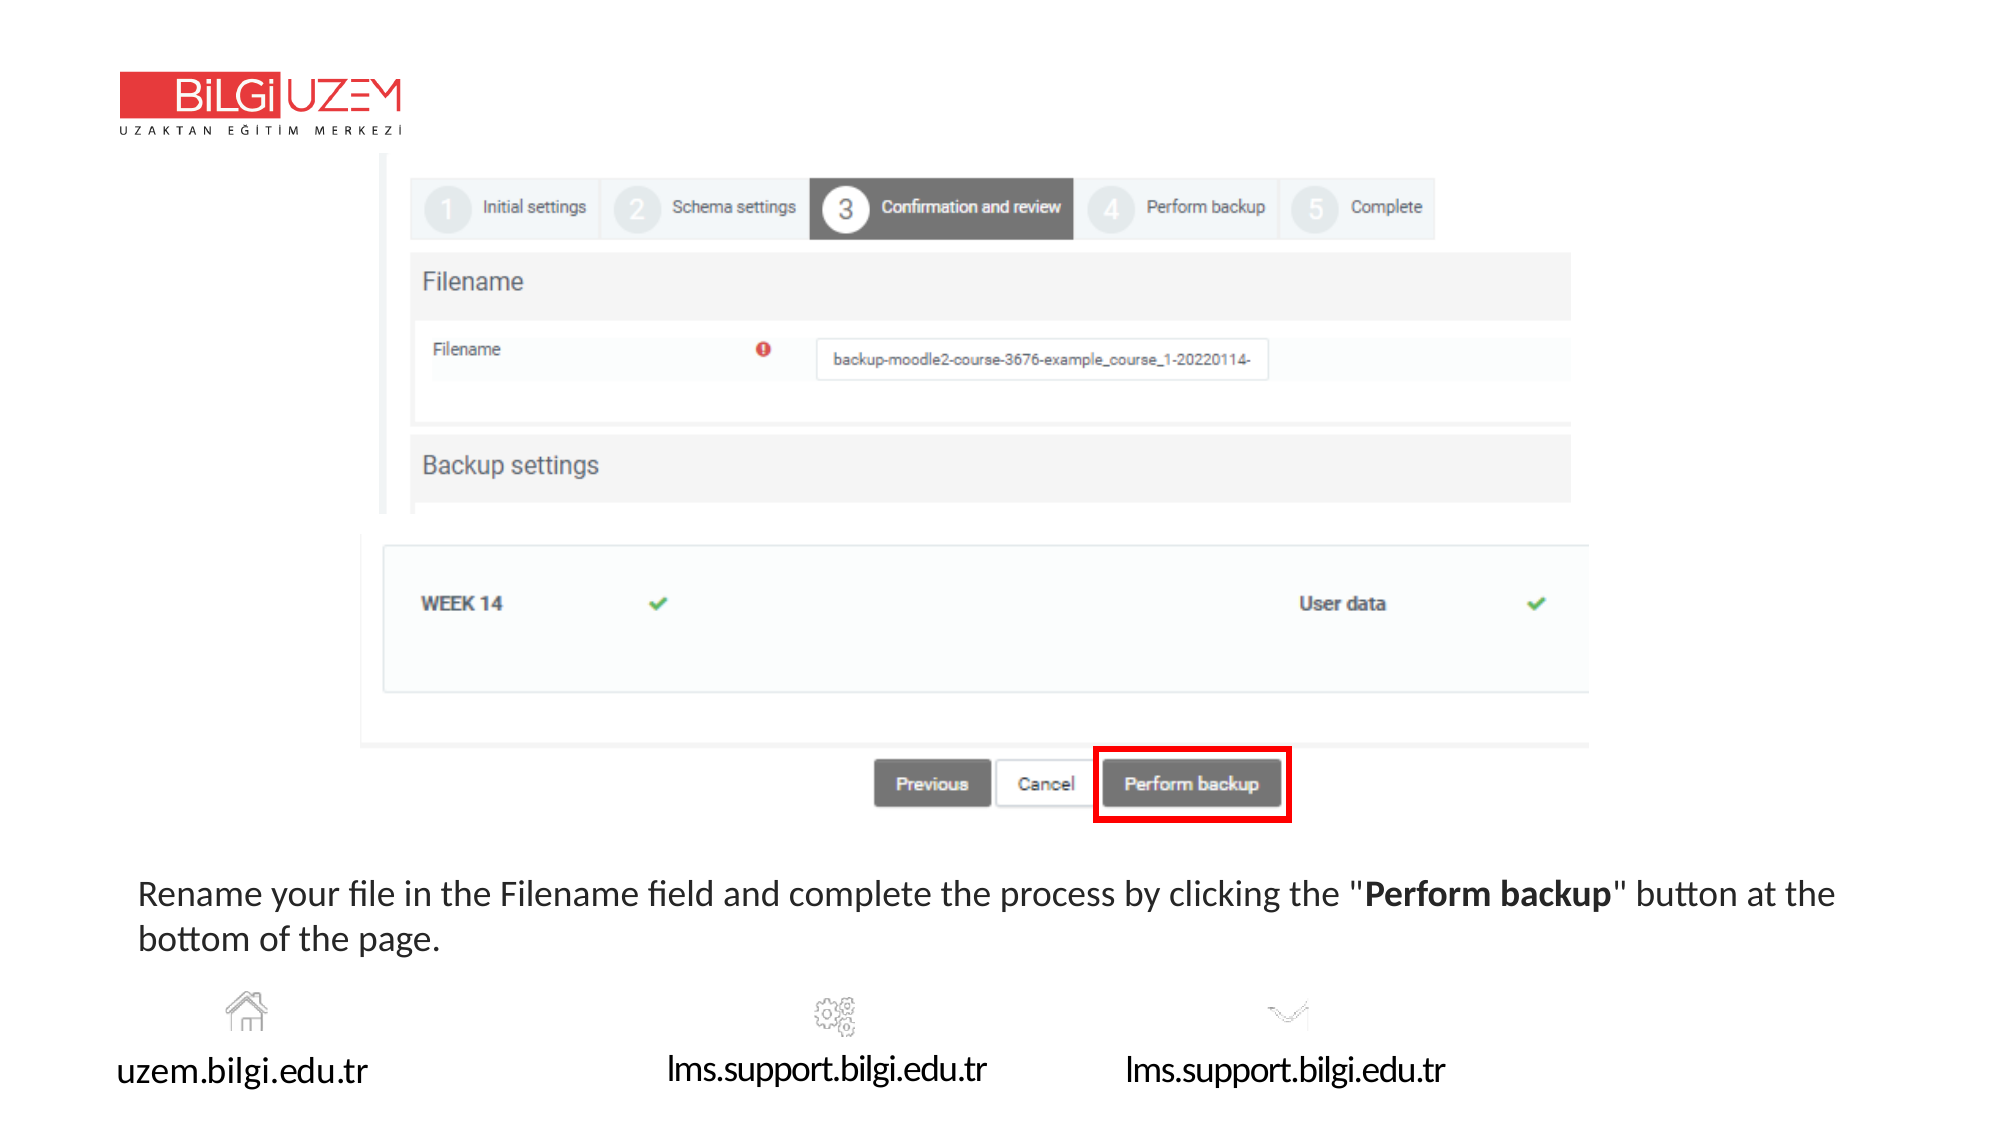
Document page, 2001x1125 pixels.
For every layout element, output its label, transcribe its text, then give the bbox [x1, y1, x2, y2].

picture [360, 534, 1589, 820]
text_box Rename your file in the Filename field and complete the process by clicking the "Perform backup" button at the bottom of the page. [138, 866, 1910, 959]
picture [379, 153, 1571, 514]
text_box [114, 991, 1483, 1095]
picture [114, 66, 406, 139]
